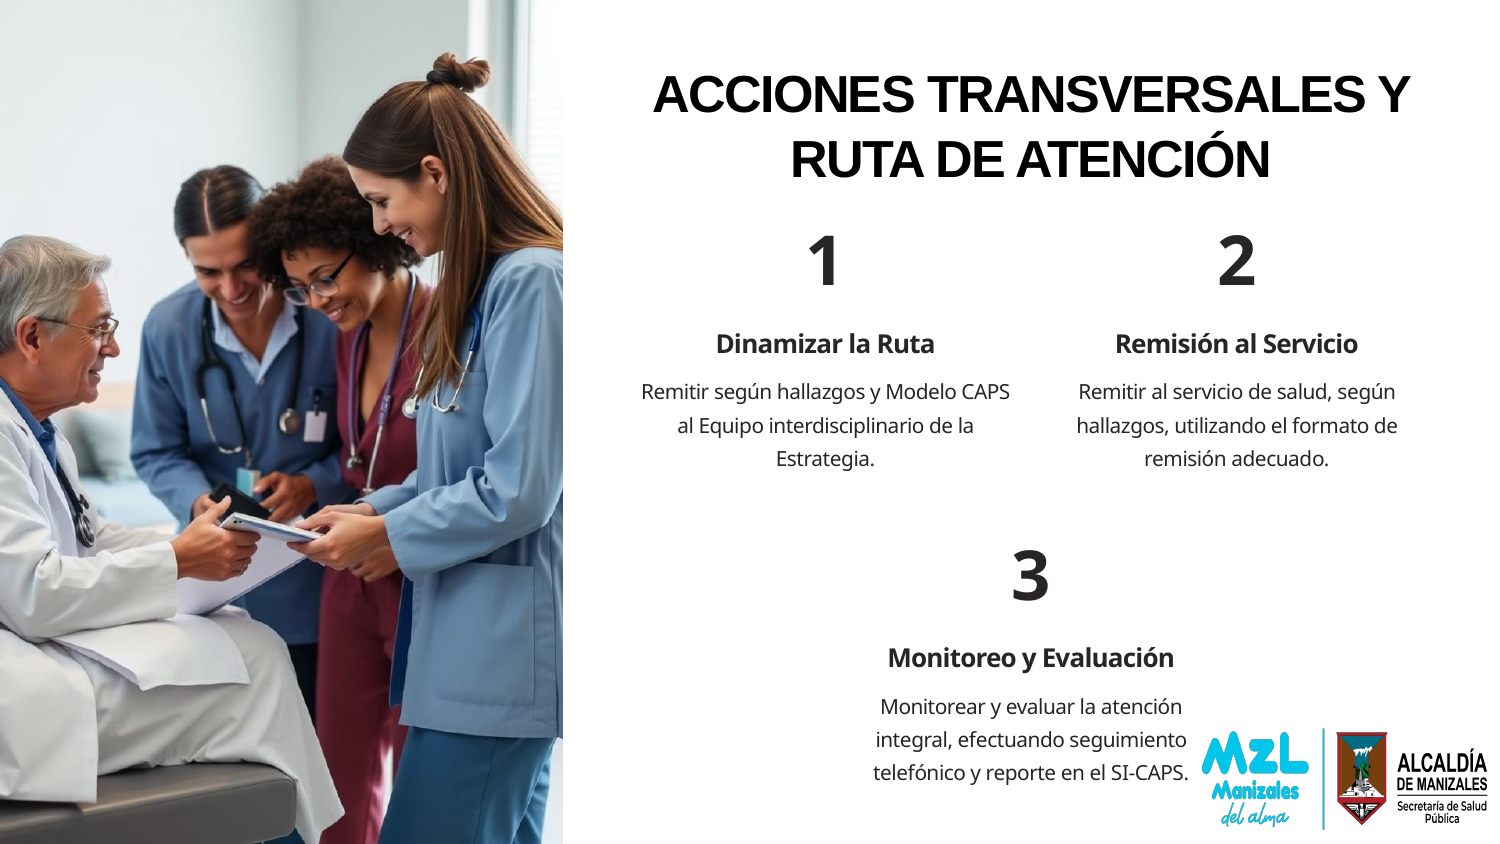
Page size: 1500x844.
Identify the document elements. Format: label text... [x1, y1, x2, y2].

picture [0, 0, 563, 844]
text_box Remitir según hallazgos y Modelo CAPS al Equipo interdisciplinario de la Estrategia. [635, 371, 1016, 472]
text_box 1 [635, 230, 1016, 300]
text_box Dinamizar la Ruta [694, 325, 957, 359]
text_box Remisión al Servicio [1105, 325, 1368, 359]
text_box 3 [841, 544, 1221, 614]
text_box Remitir al servicio de salud, según hallazgos, utilizando el formato de remisión adecuado. [1046, 371, 1427, 472]
text_box Monitorear y evaluar la atención integral, efectuando seguimiento telefónico y reporte en el SI-CAPS. [841, 685, 1221, 786]
text_box ACCIONES TRANSVERSALES Y RUTA DE ATENCIÓN [635, 57, 1427, 189]
picture [1188, 724, 1500, 834]
text_box 2 [1046, 230, 1427, 300]
text_box Monitoreo y Evaluación [890, 640, 1173, 673]
